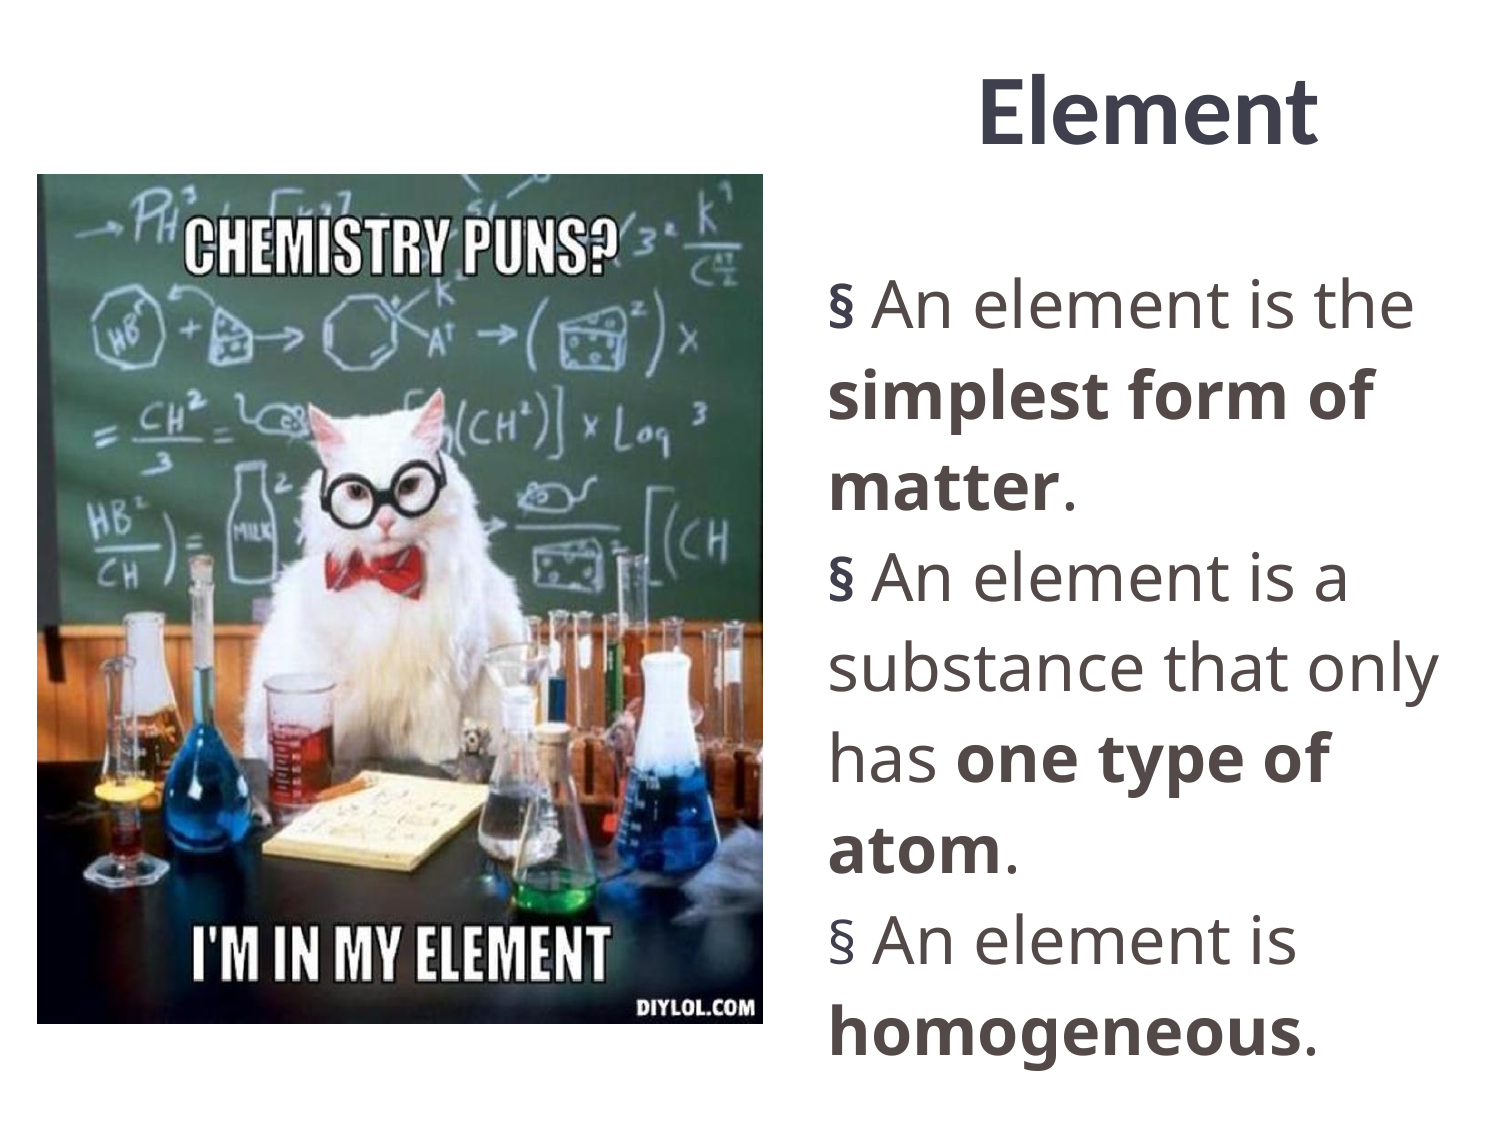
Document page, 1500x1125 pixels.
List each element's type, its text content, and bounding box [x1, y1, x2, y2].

table_header § An element is the simplest form of matter. § An element is a substance that only has one type of atom. § An element is homogeneous. [812, 250, 1462, 1082]
picture [37, 174, 763, 1024]
table_header Element [962, 62, 1437, 178]
